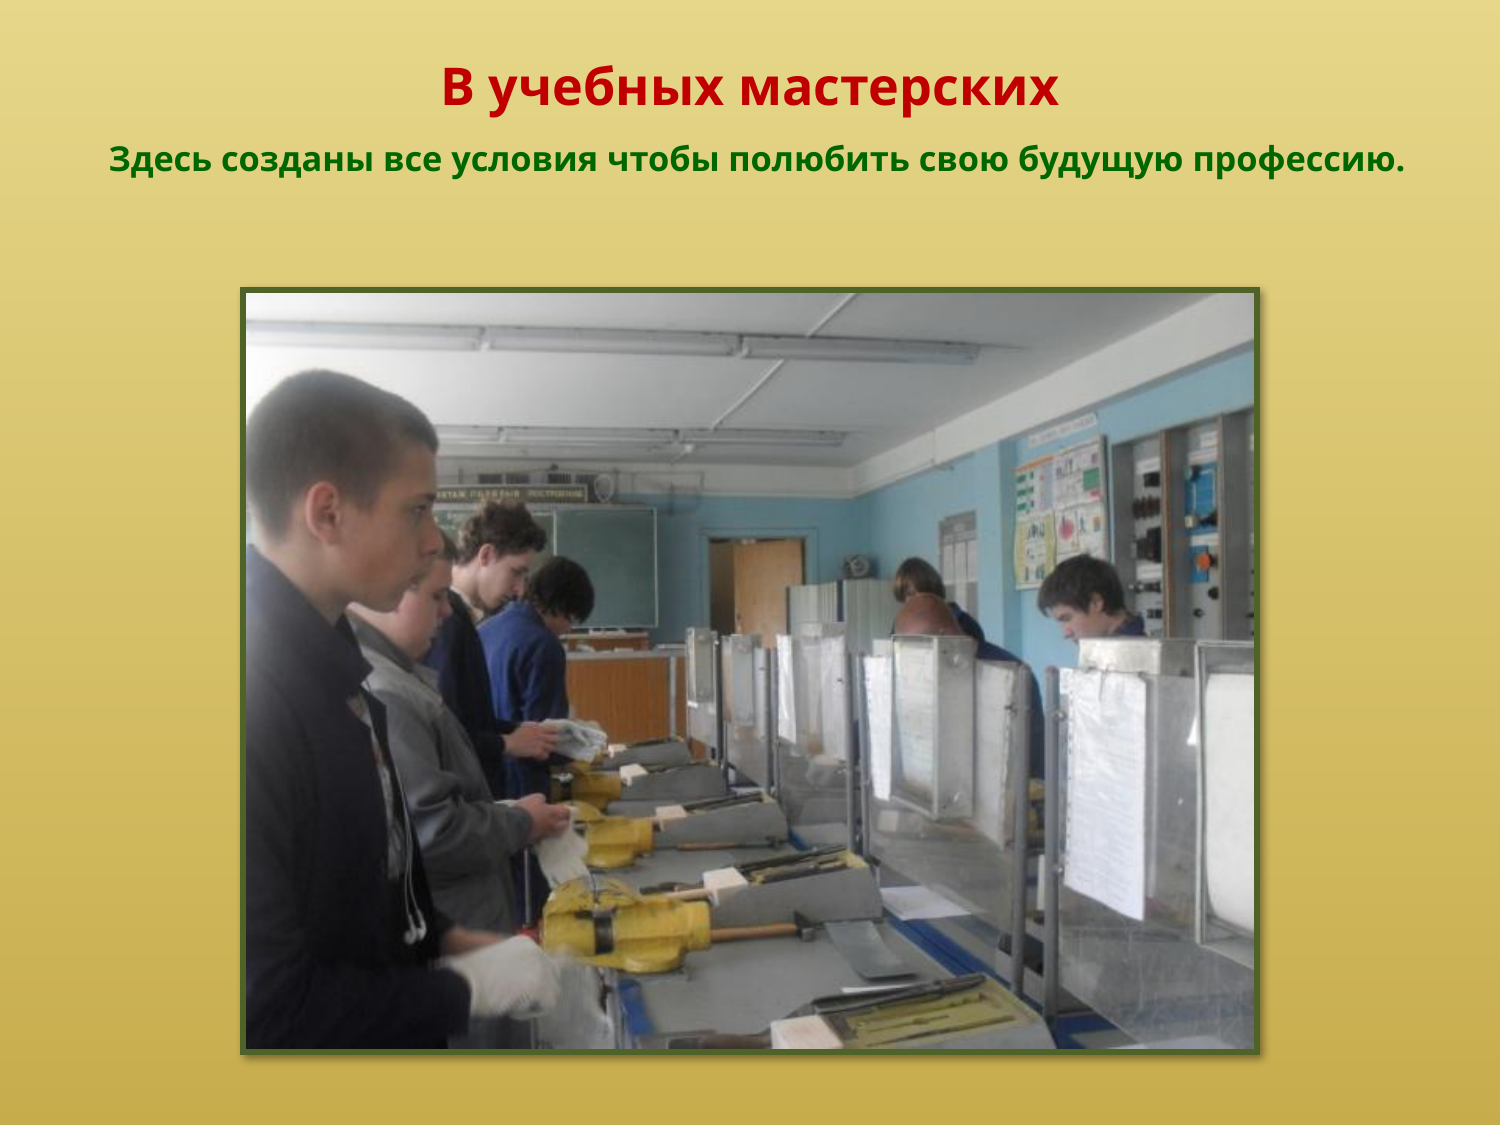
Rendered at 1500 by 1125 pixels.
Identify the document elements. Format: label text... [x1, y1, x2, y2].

picture [245, 292, 1255, 1049]
title В учебных мастерских Здесь созданы все условия чтобы полюбить свою будущую профессию. [75, 45, 1425, 233]
